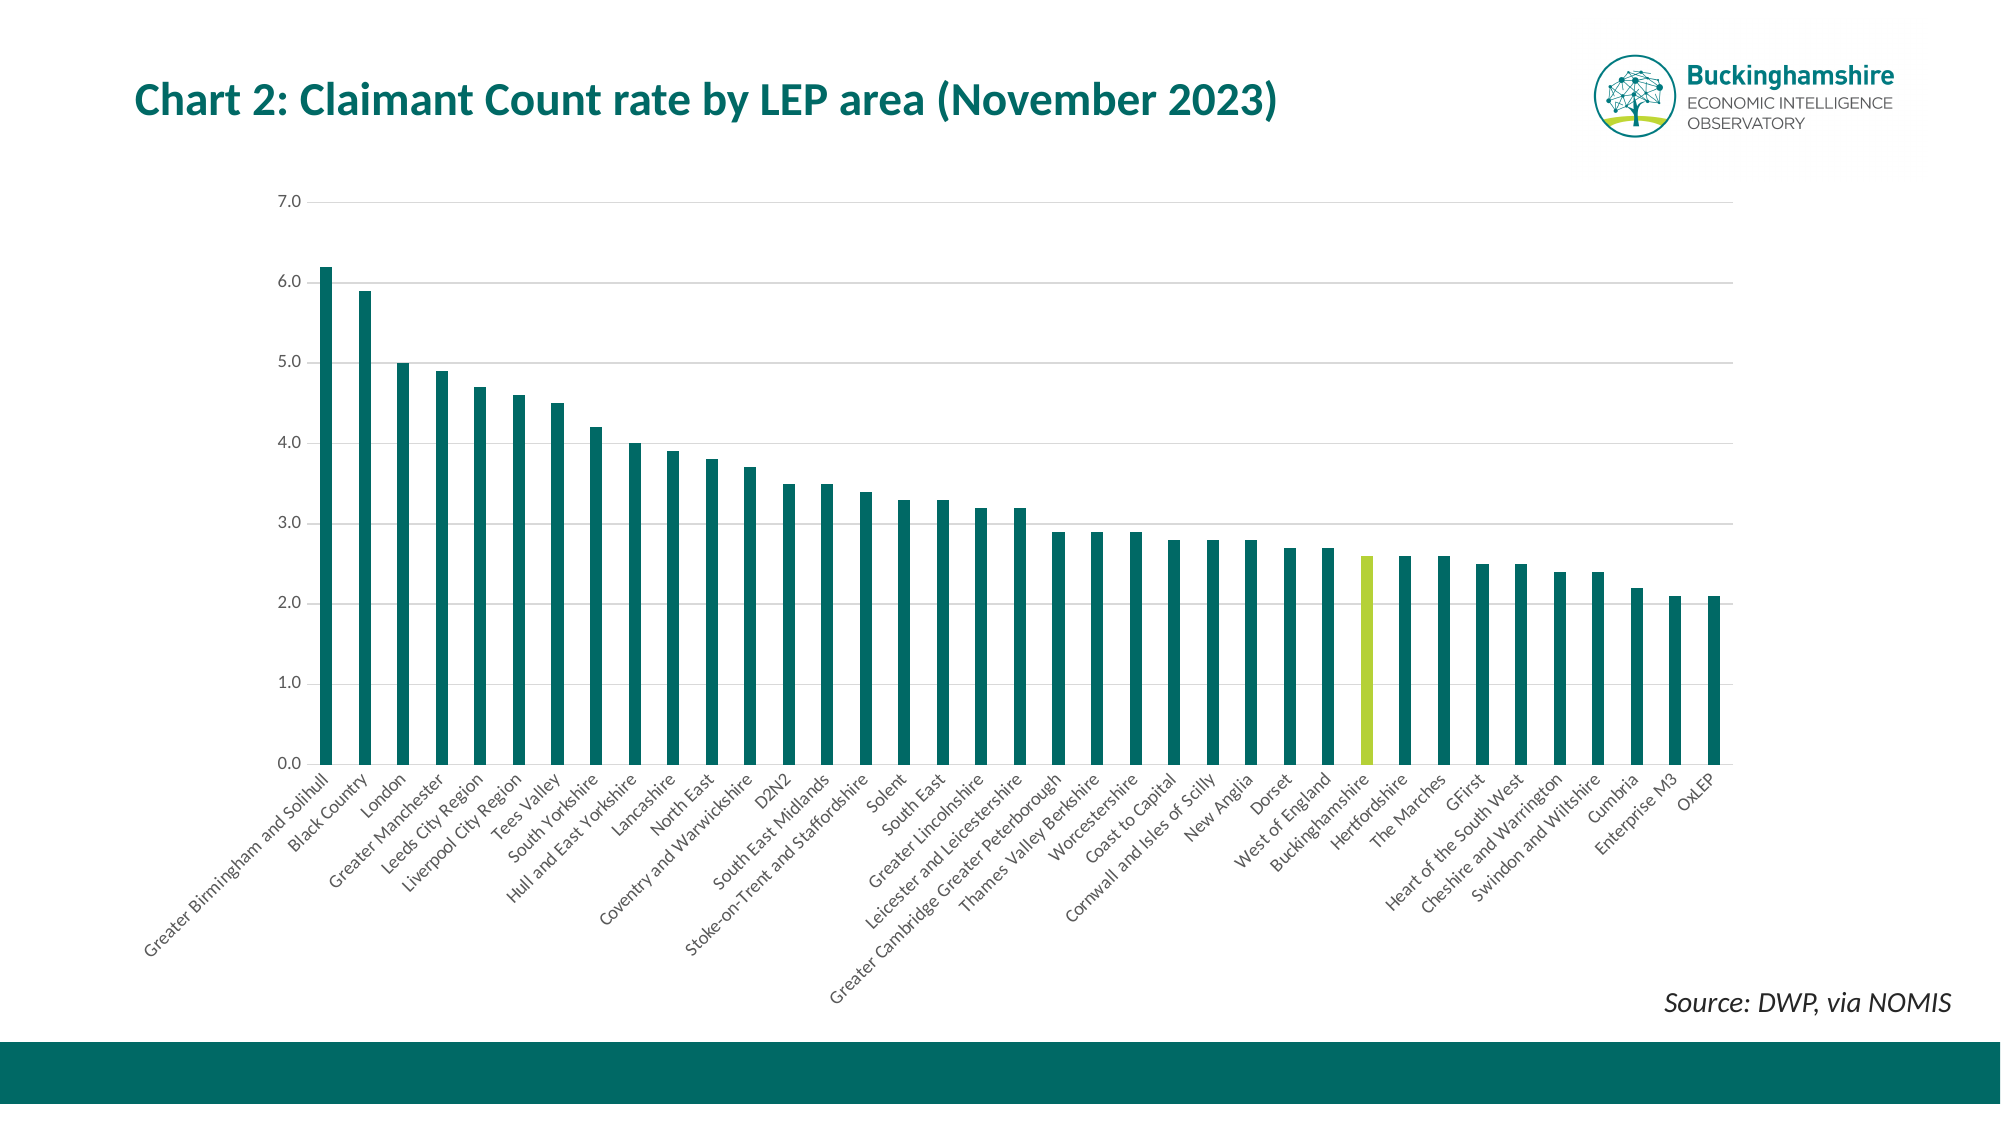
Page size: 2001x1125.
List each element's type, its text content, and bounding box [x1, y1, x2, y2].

chart [107, 175, 1767, 1027]
text_box Source: DWP, via NOMIS [1767, 975, 1967, 1026]
title Chart 2: Claimant Count rate by LEP area (November 2023) [119, 50, 1523, 150]
picture [1571, 18, 1928, 182]
